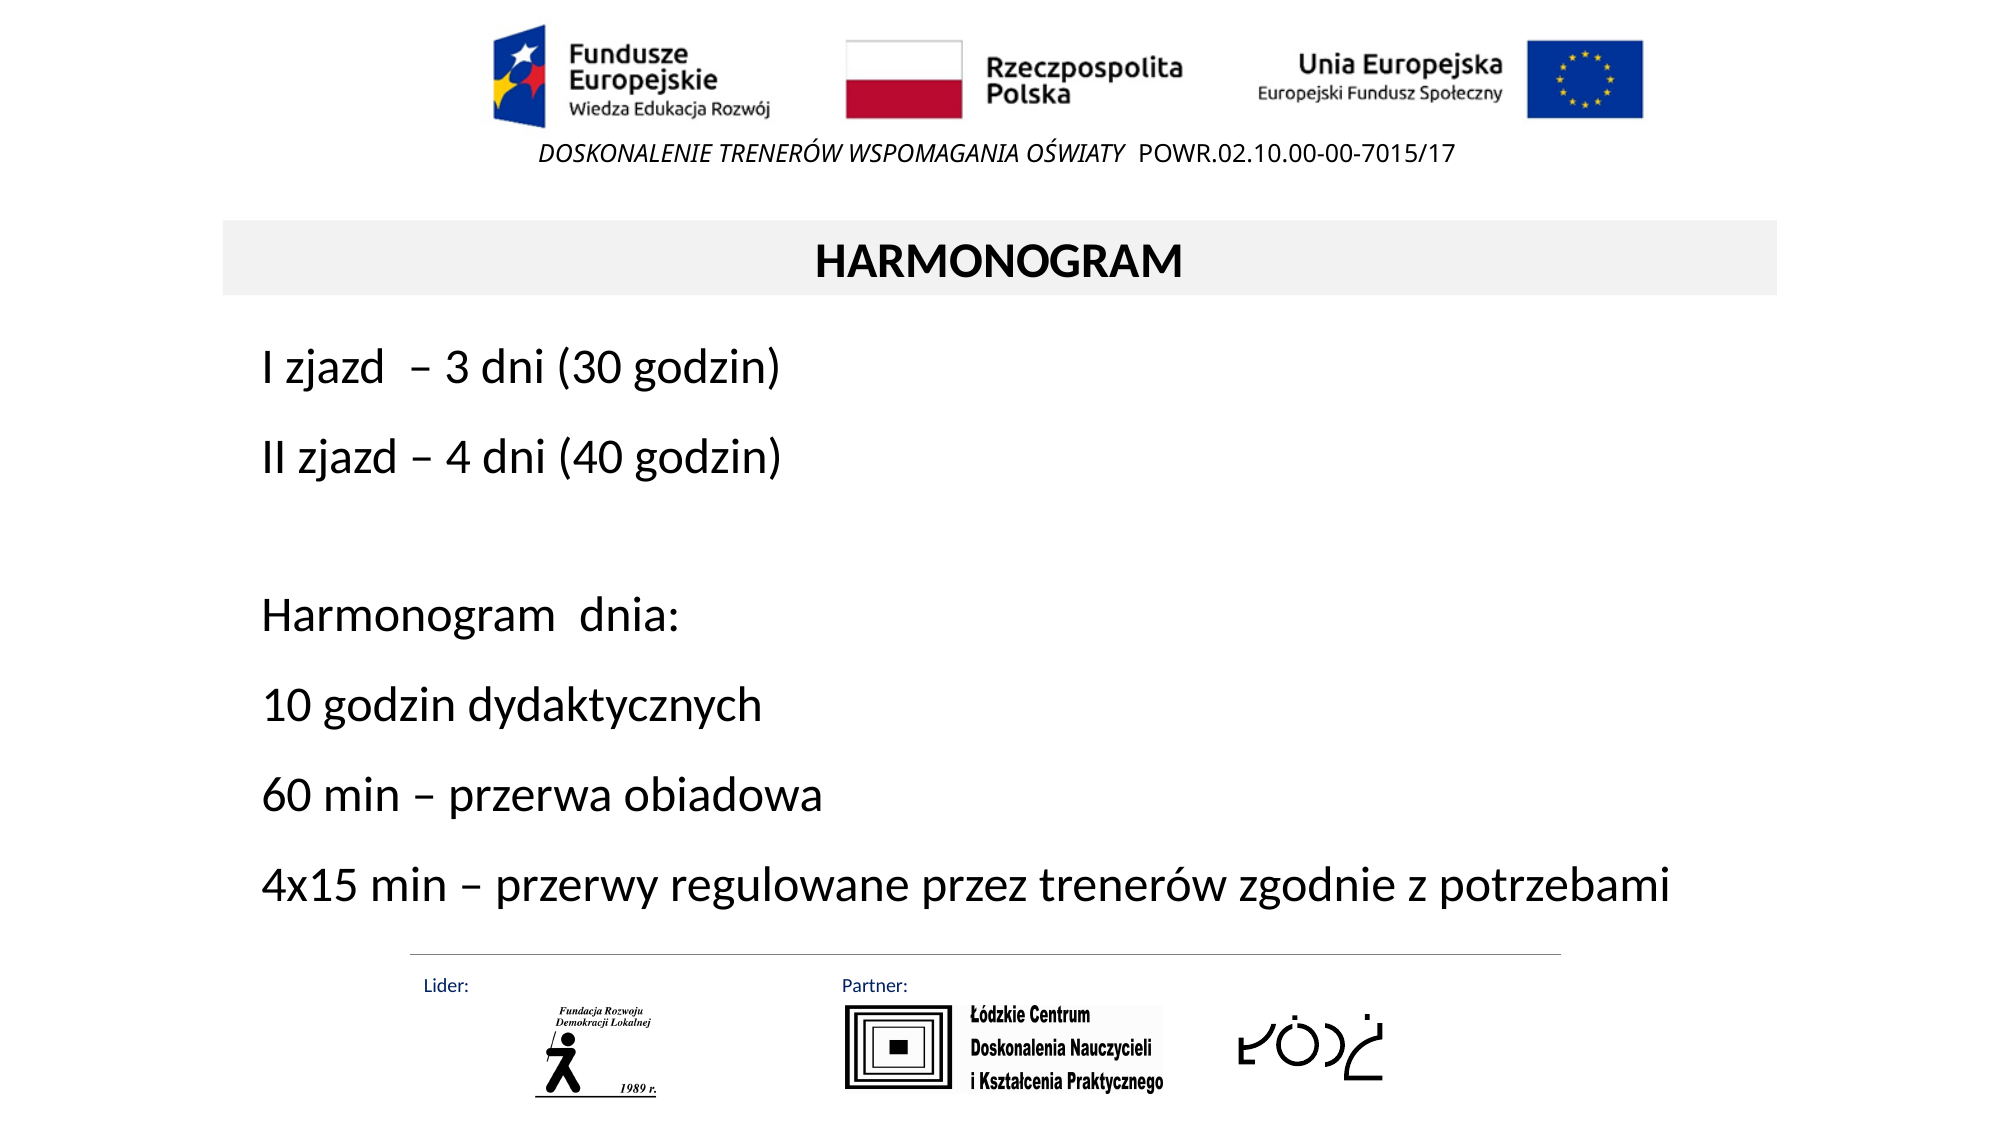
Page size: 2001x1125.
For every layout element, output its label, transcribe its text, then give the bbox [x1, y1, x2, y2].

picture [1106, 145, 1116, 154]
picture [468, 0, 1669, 154]
picture [1378, 146, 1386, 154]
picture [1029, 146, 1040, 154]
picture [543, 146, 552, 154]
picture [1270, 146, 1278, 154]
picture [806, 146, 817, 154]
picture [1157, 146, 1169, 154]
picture [1291, 146, 1299, 154]
picture [603, 146, 614, 154]
text_box I zjazd – 3 dni (30 godzin) II zjazd – 4 dni (40 godzin) Harmonogram dnia: 10 godzin dydaktycznych 60 min – przerwa obiadowa 4x15 min – przerwy regulowane przez trenerów zgodnie z potrzebami [246, 296, 1801, 919]
text_box HARMONOGRAM [222, 220, 1777, 296]
picture [1342, 146, 1350, 154]
picture [1220, 146, 1228, 154]
footer [662, 1042, 1338, 1103]
picture [1305, 146, 1313, 154]
picture [900, 146, 911, 154]
picture [558, 146, 569, 154]
picture [1327, 146, 1335, 154]
picture [1200, 146, 1206, 153]
picture [1143, 146, 1150, 153]
picture [793, 146, 800, 153]
picture [735, 146, 742, 153]
picture [887, 146, 894, 153]
